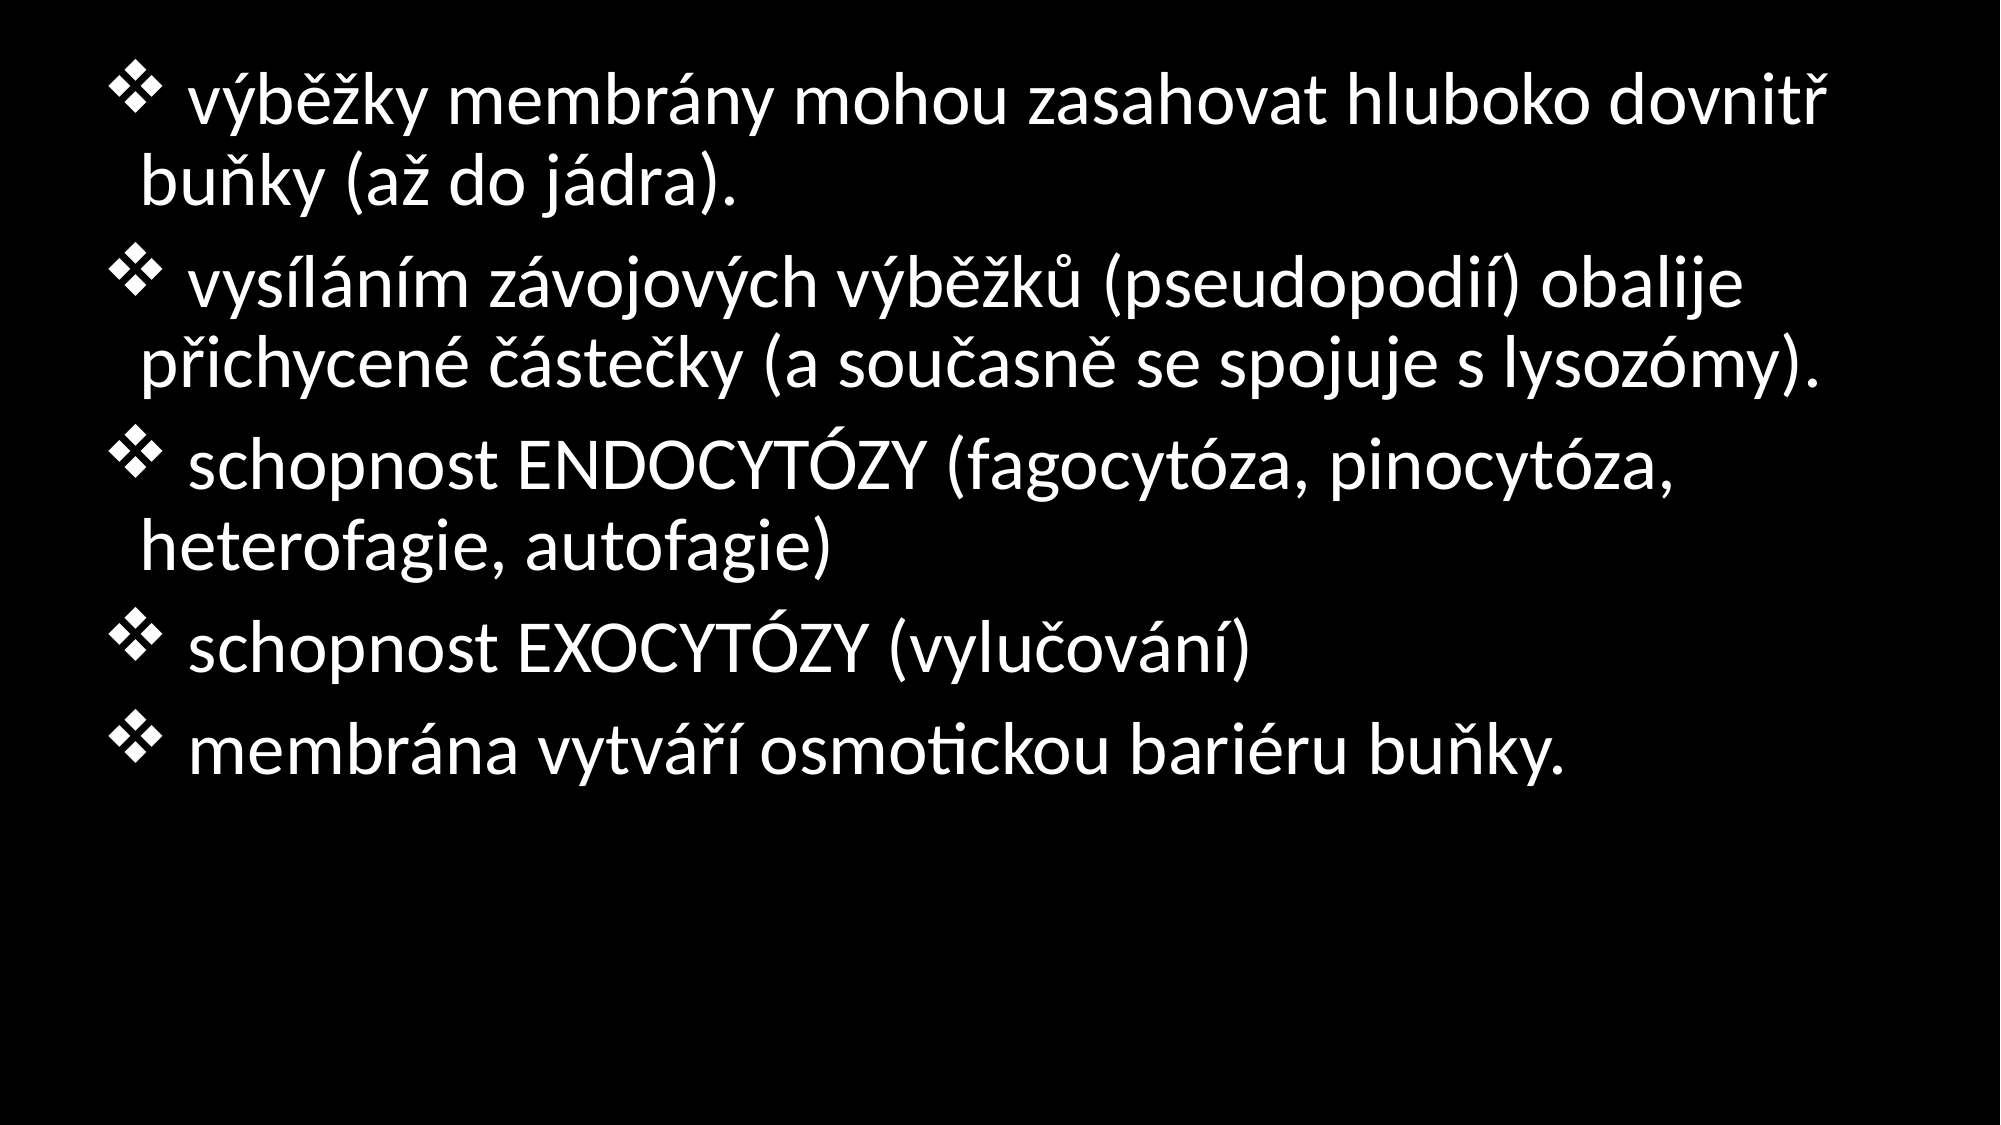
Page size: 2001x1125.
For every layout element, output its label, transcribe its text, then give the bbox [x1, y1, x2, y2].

list výběžky membrány mohou zasahovat hluboko dovnitř buňky (až do jádra). vysíláním závojových výběžků (pseudopodií) obalije přichycené částečky (a současně se spojuje s lysozómy). schopnost ENDOCYTÓZY (fagocytóza, pinocytóza, heterofagie, autofagie) schopnost EXOCYTÓZY (vylučování) membrána vytváří osmotickou bariéru buňky. [87, 52, 1934, 1101]
